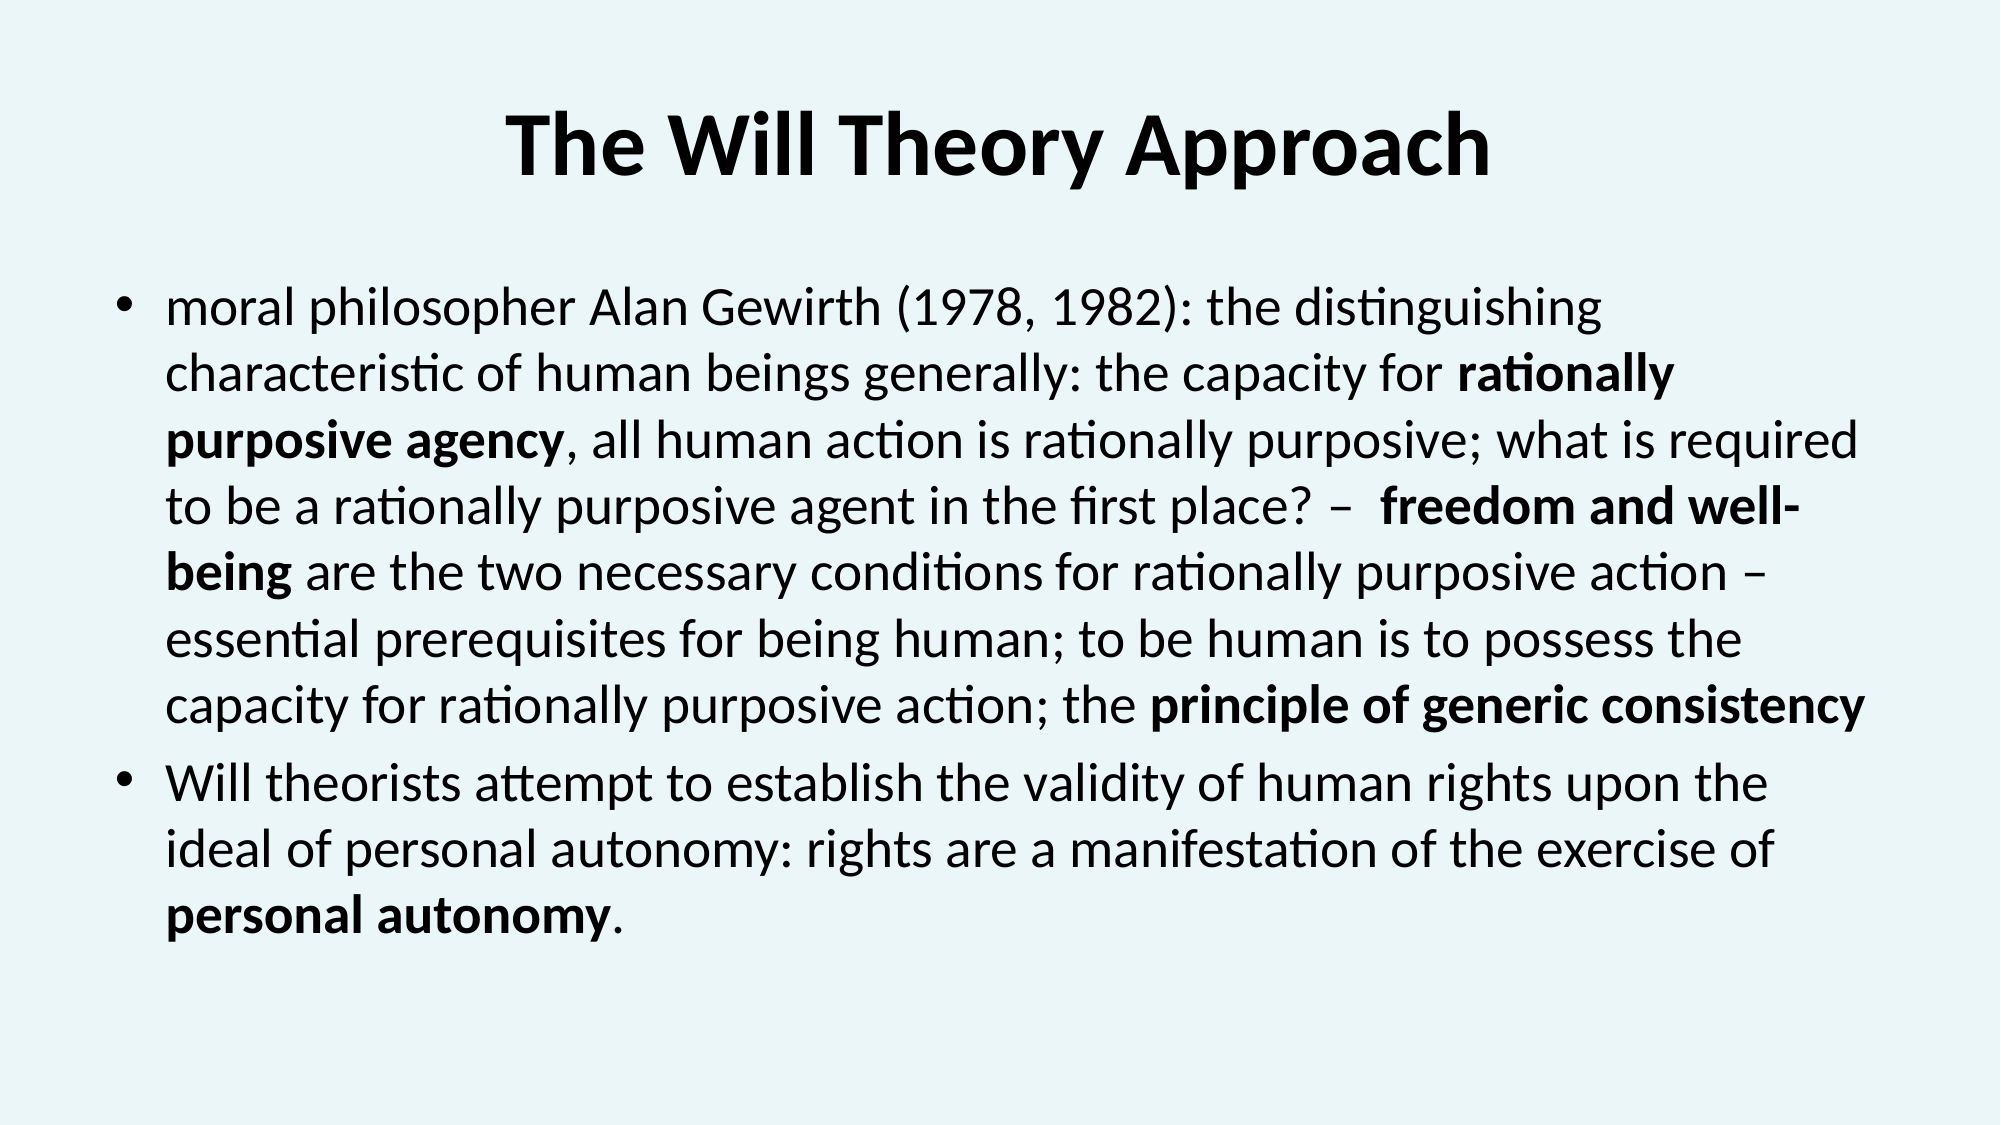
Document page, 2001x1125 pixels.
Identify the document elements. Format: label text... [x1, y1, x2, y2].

title The Will Theory Approach [99, 45, 1900, 233]
list moral philosopher Alan Gewirth (1978, 1982): the distinguishing characteristic of human beings generally: the capacity for rationally purposive agency, all human action is rationally purposive; what is required to be a rationally purposive agent in the first place? – freedom and well-being are the two necessary conditions for rationally purposive action – essential prerequisites for being human; to be human is to possess the capacity for rationally purposive action; the principle of generic consistency Will theorists attempt to establish the validity of human rights upon the ideal of personal autonomy: rights are a manifestation of the exercise of personal autonomy. [99, 262, 1900, 1005]
